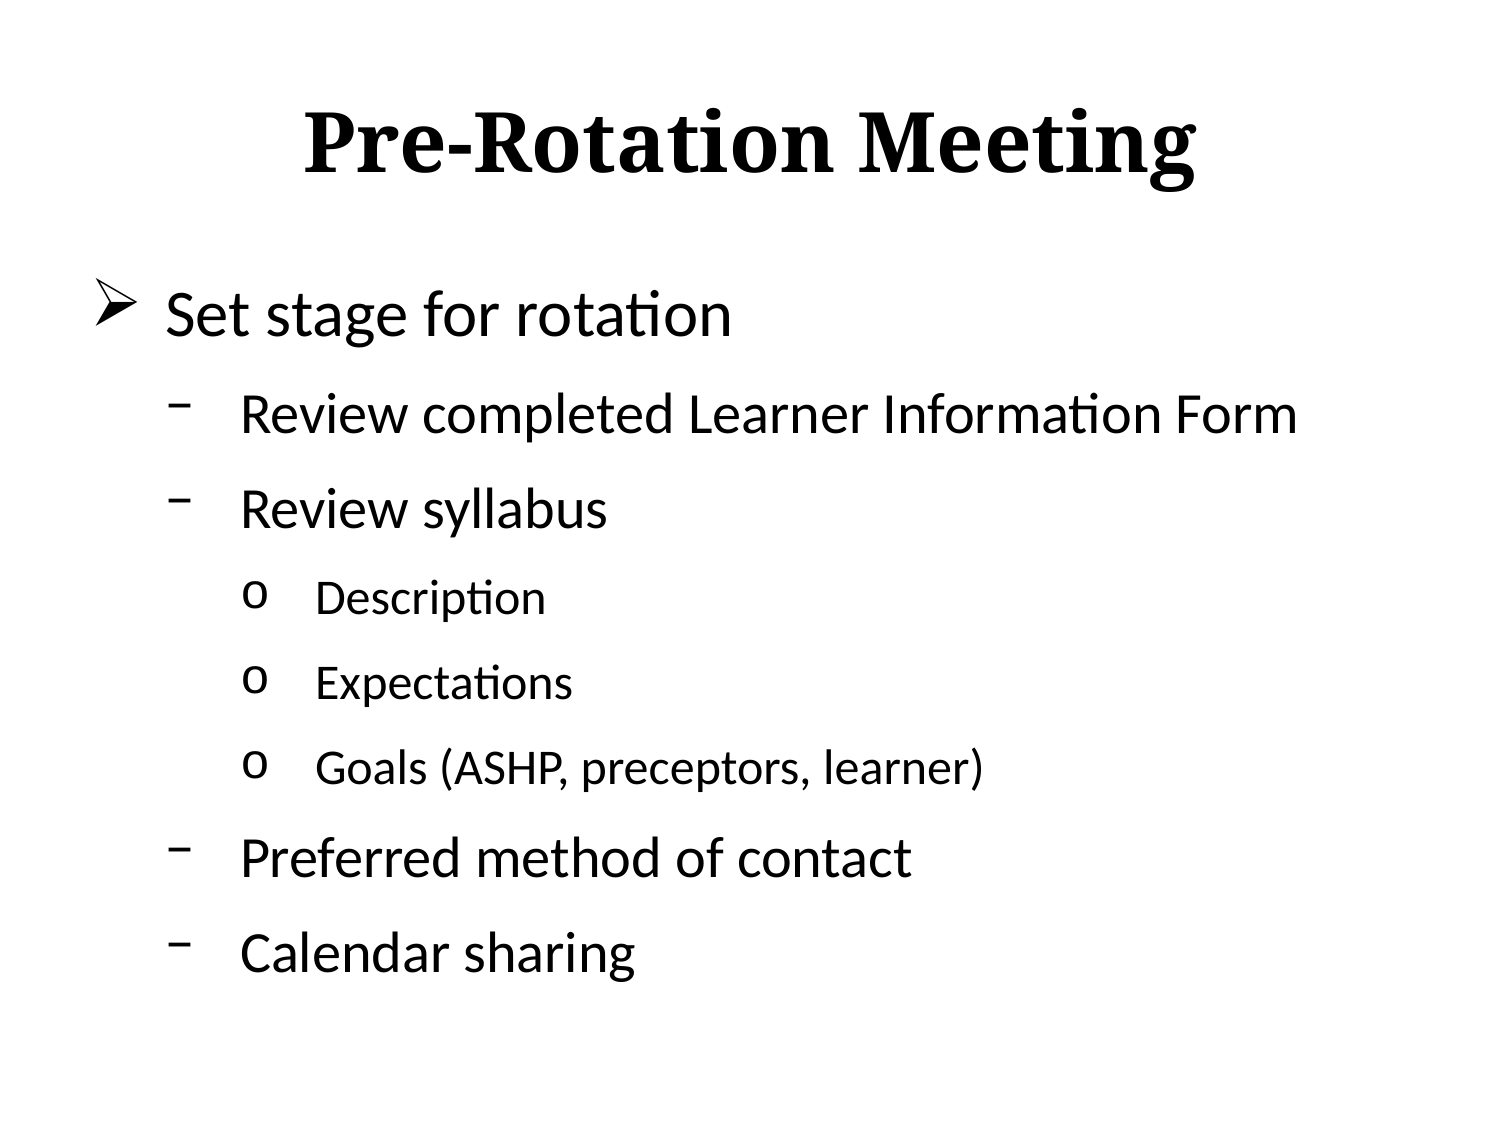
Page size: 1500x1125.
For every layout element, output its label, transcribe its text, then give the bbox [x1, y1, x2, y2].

title Pre-Rotation Meeting [75, 45, 1425, 233]
list Set stage for rotation Review completed Learner Information Form Review syllabus Description Expectations Goals (ASHP, preceptors, learner) Preferred method of contact Calendar sharing [75, 262, 1425, 1052]
